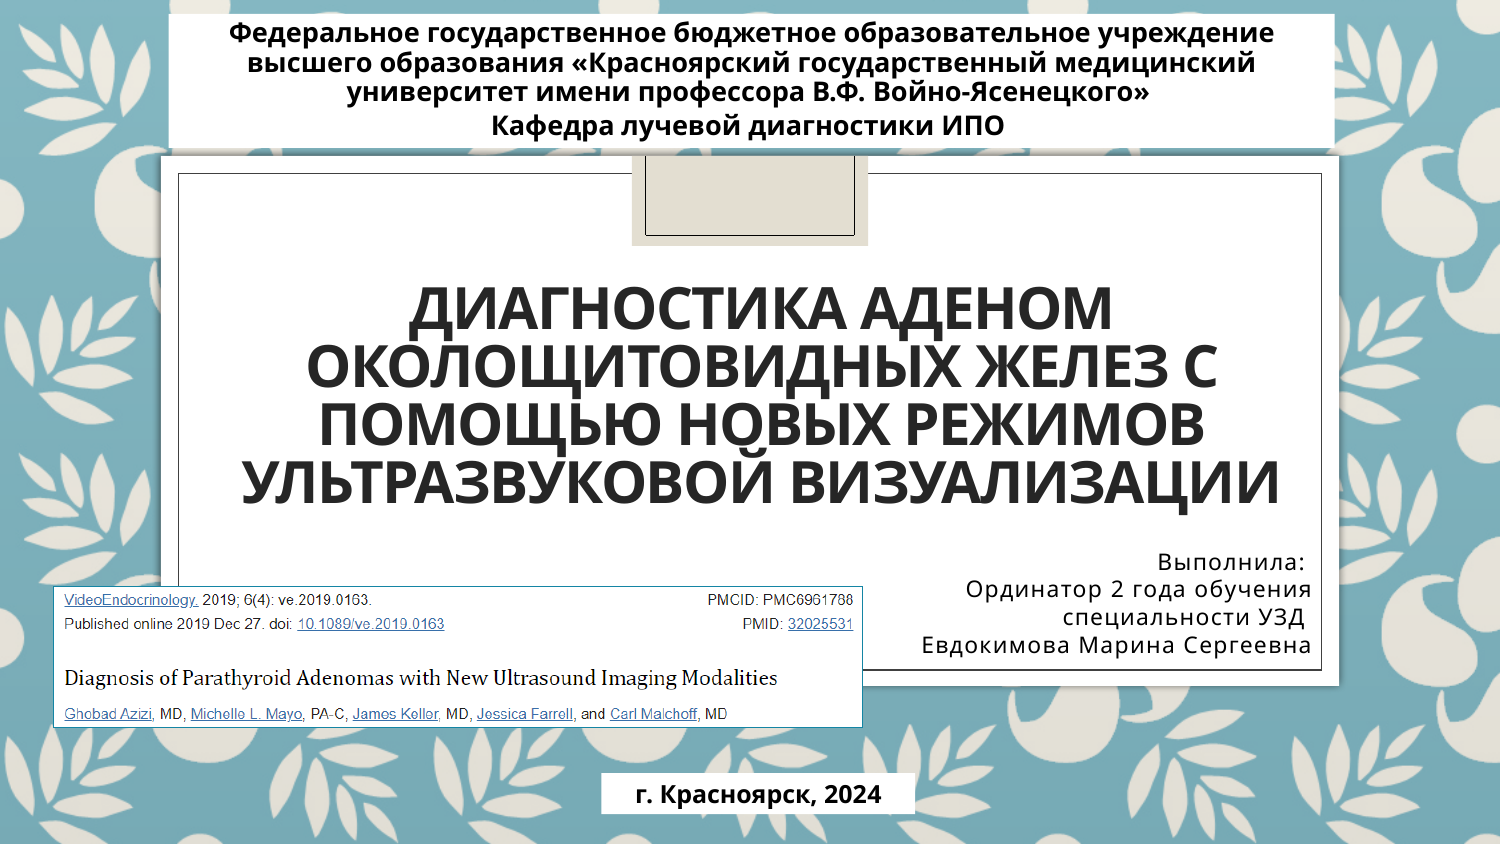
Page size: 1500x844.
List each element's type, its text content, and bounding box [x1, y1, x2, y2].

title Диагностика аденом околощитовидных желез с помощью новых режимов ультразвуковой визуализации [171, 315, 1353, 554]
text_box г. Красноярск, 2024 [601, 773, 916, 815]
subtitle Выполнила: Ординатор 2 года обучения специальности УЗД Евдокимова Марина Сергеевна [844, 540, 1328, 744]
text_box Федеральное государственное бюджетное образовательное учреждение высшего образования «Красноярский государственный медицинский университет имени профессора В.Ф. Войно-Ясенецкого» Кафедра лучевой диагностики ИПО [168, 13, 1335, 148]
picture [52, 586, 863, 728]
